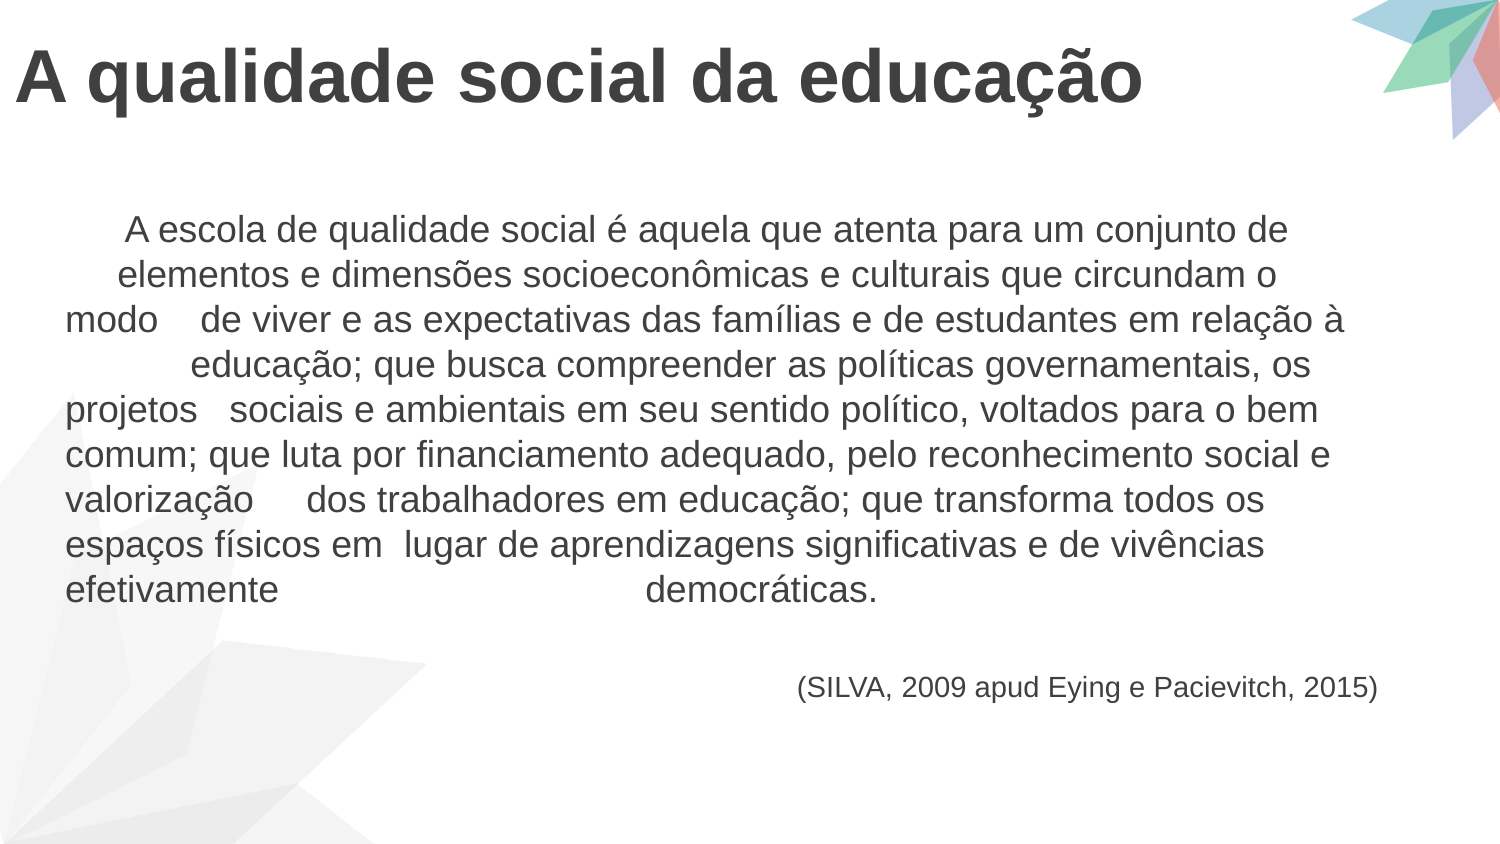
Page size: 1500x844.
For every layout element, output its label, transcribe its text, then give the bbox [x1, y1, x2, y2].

list A escola de qualidade social é aquela que atenta para um conjunto de elementos e dimensões socioeconômicas e culturais que circundam o modo de viver e as expectativas das famílias e de estudantes em relação à educação; que busca compreender as políticas governamentais, os projetos sociais e ambientais em seu sentido político, voltados para o bem comum; que luta por financiamento adequado, pelo reconhecimento social e valorização dos trabalhadores em educação; que transforma todos os espaços físicos em lugar de aprendizagens significativas e de vivências efetivamente democráticas. (SILVA, 2009 apud Eying e Pacievitch, 2015) [0, 197, 1394, 689]
title A qualidade social da educação [0, 0, 1500, 146]
picture [0, 146, 1500, 844]
